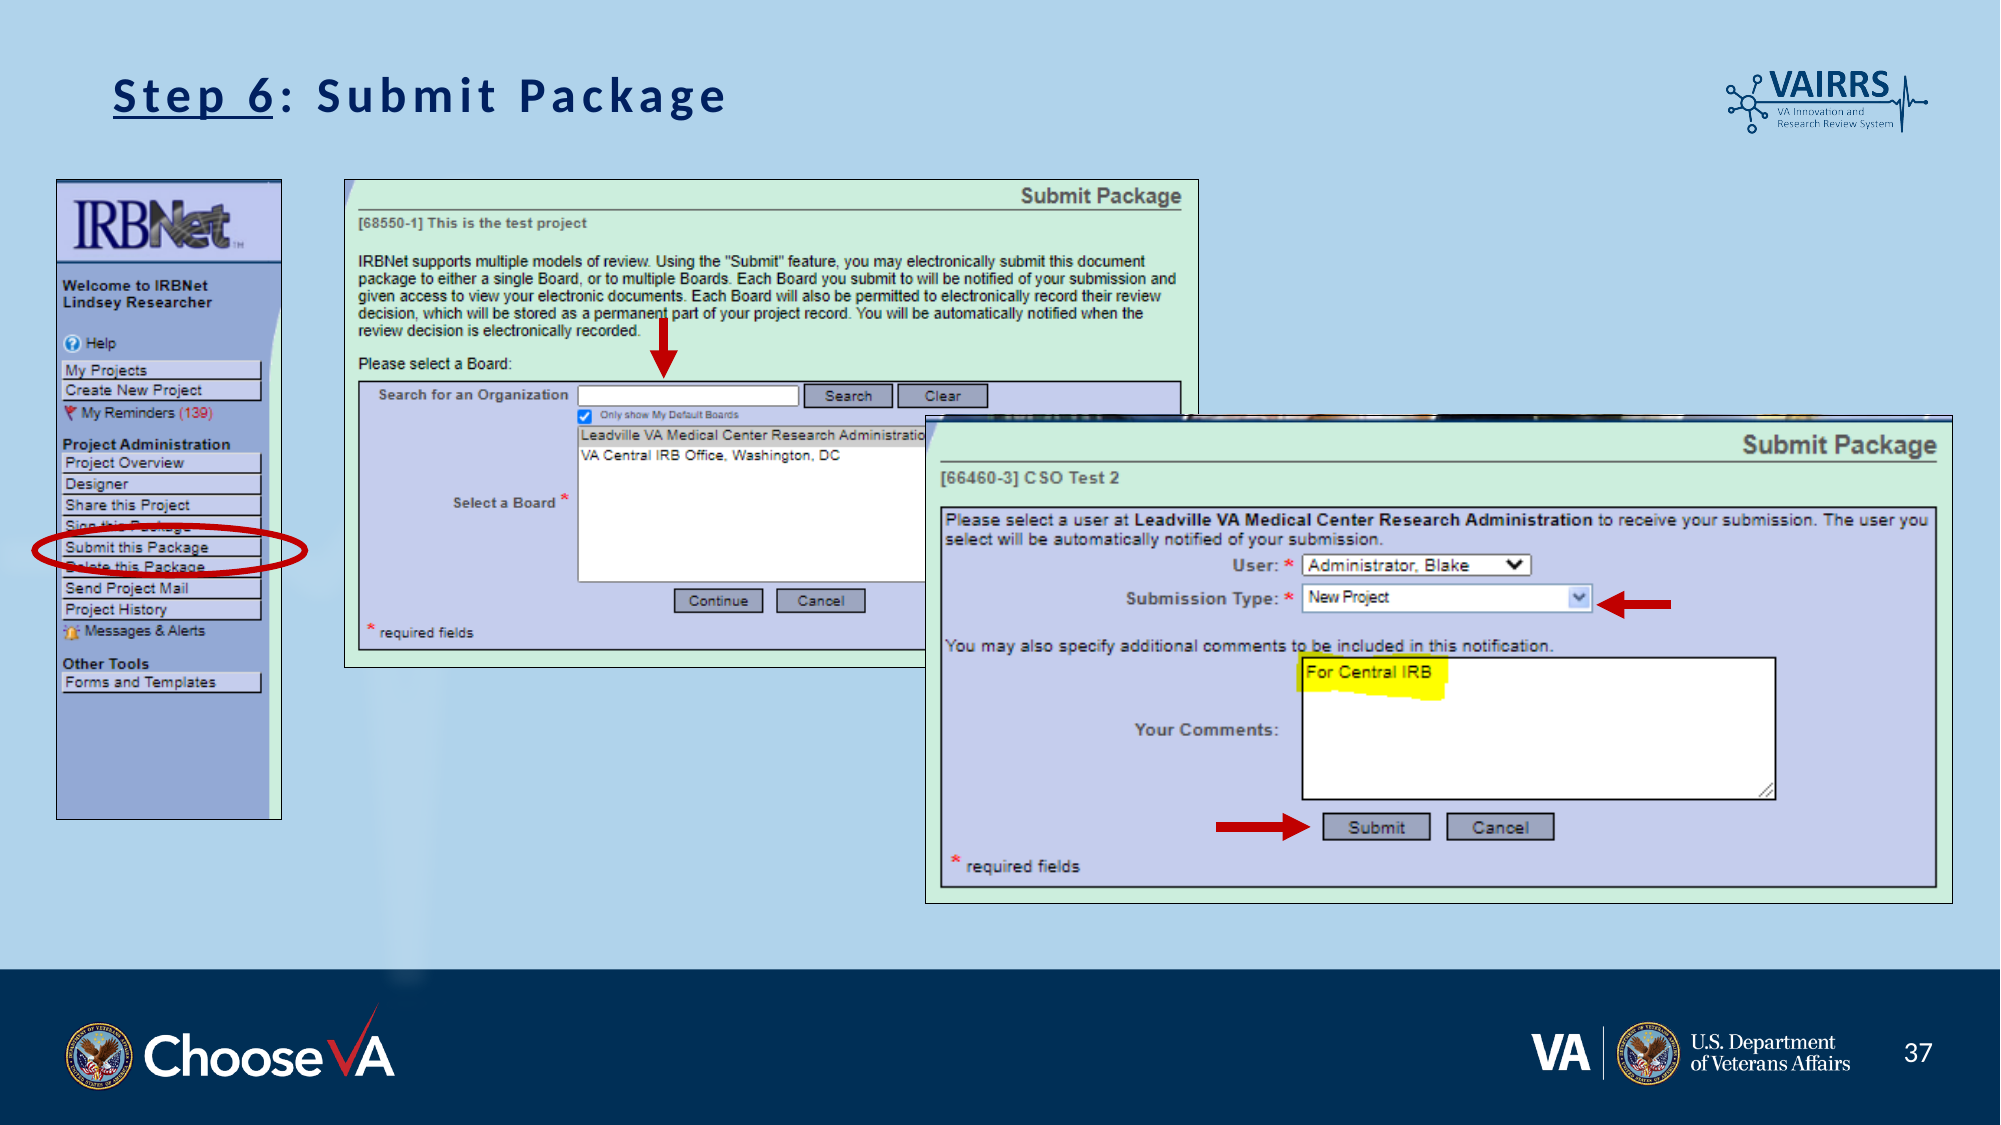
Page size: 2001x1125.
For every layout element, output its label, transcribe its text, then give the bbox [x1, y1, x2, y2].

picture [56, 179, 282, 820]
text_box [282, 535, 307, 566]
title Step 6: Submit Package [98, 61, 1824, 144]
picture [344, 179, 1953, 904]
picture [1531, 981, 1850, 1110]
text_box [33, 536, 56, 565]
picture [1700, 0, 1954, 203]
picture [64, 1001, 395, 1091]
